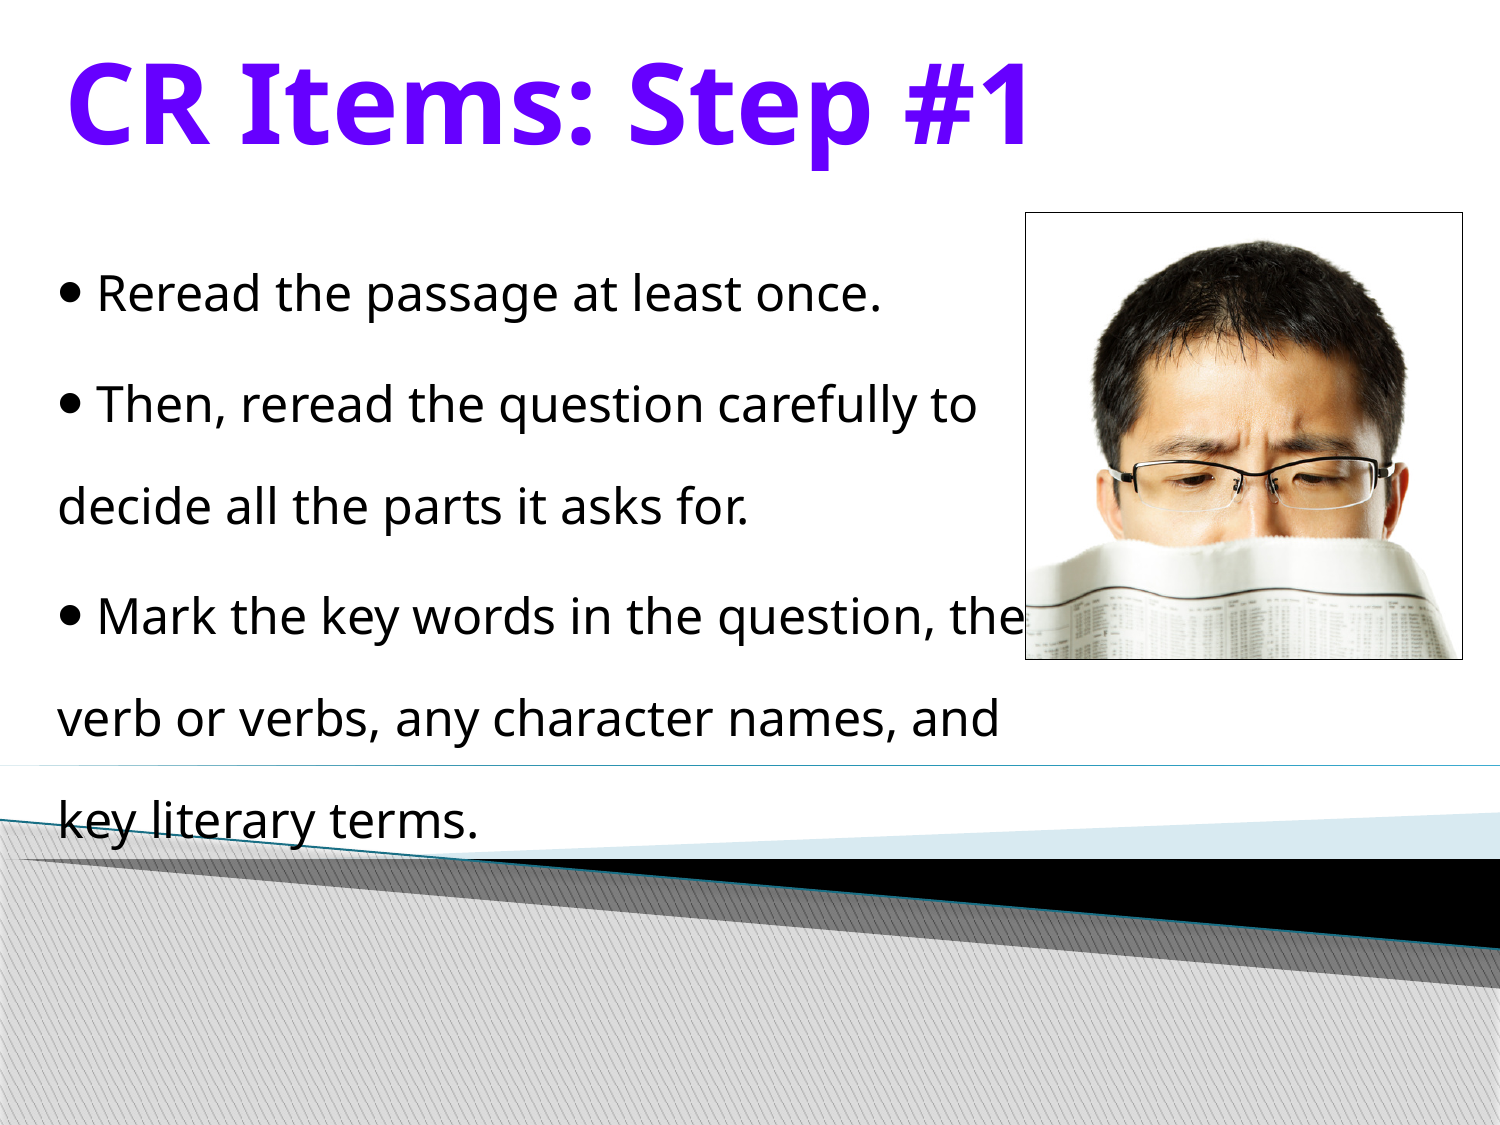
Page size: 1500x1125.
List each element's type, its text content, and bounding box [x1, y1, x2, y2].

picture [5, 859, 1500, 989]
picture [1024, 212, 1463, 660]
subtitle Reread the passage at least once. Then, reread the question carefully to decide all the parts it asks for. Mark the key words in the question, the verb or verbs, any character names, and key literary terms. [50, 212, 1050, 838]
title CR Items: Step #1 [50, 24, 1325, 188]
